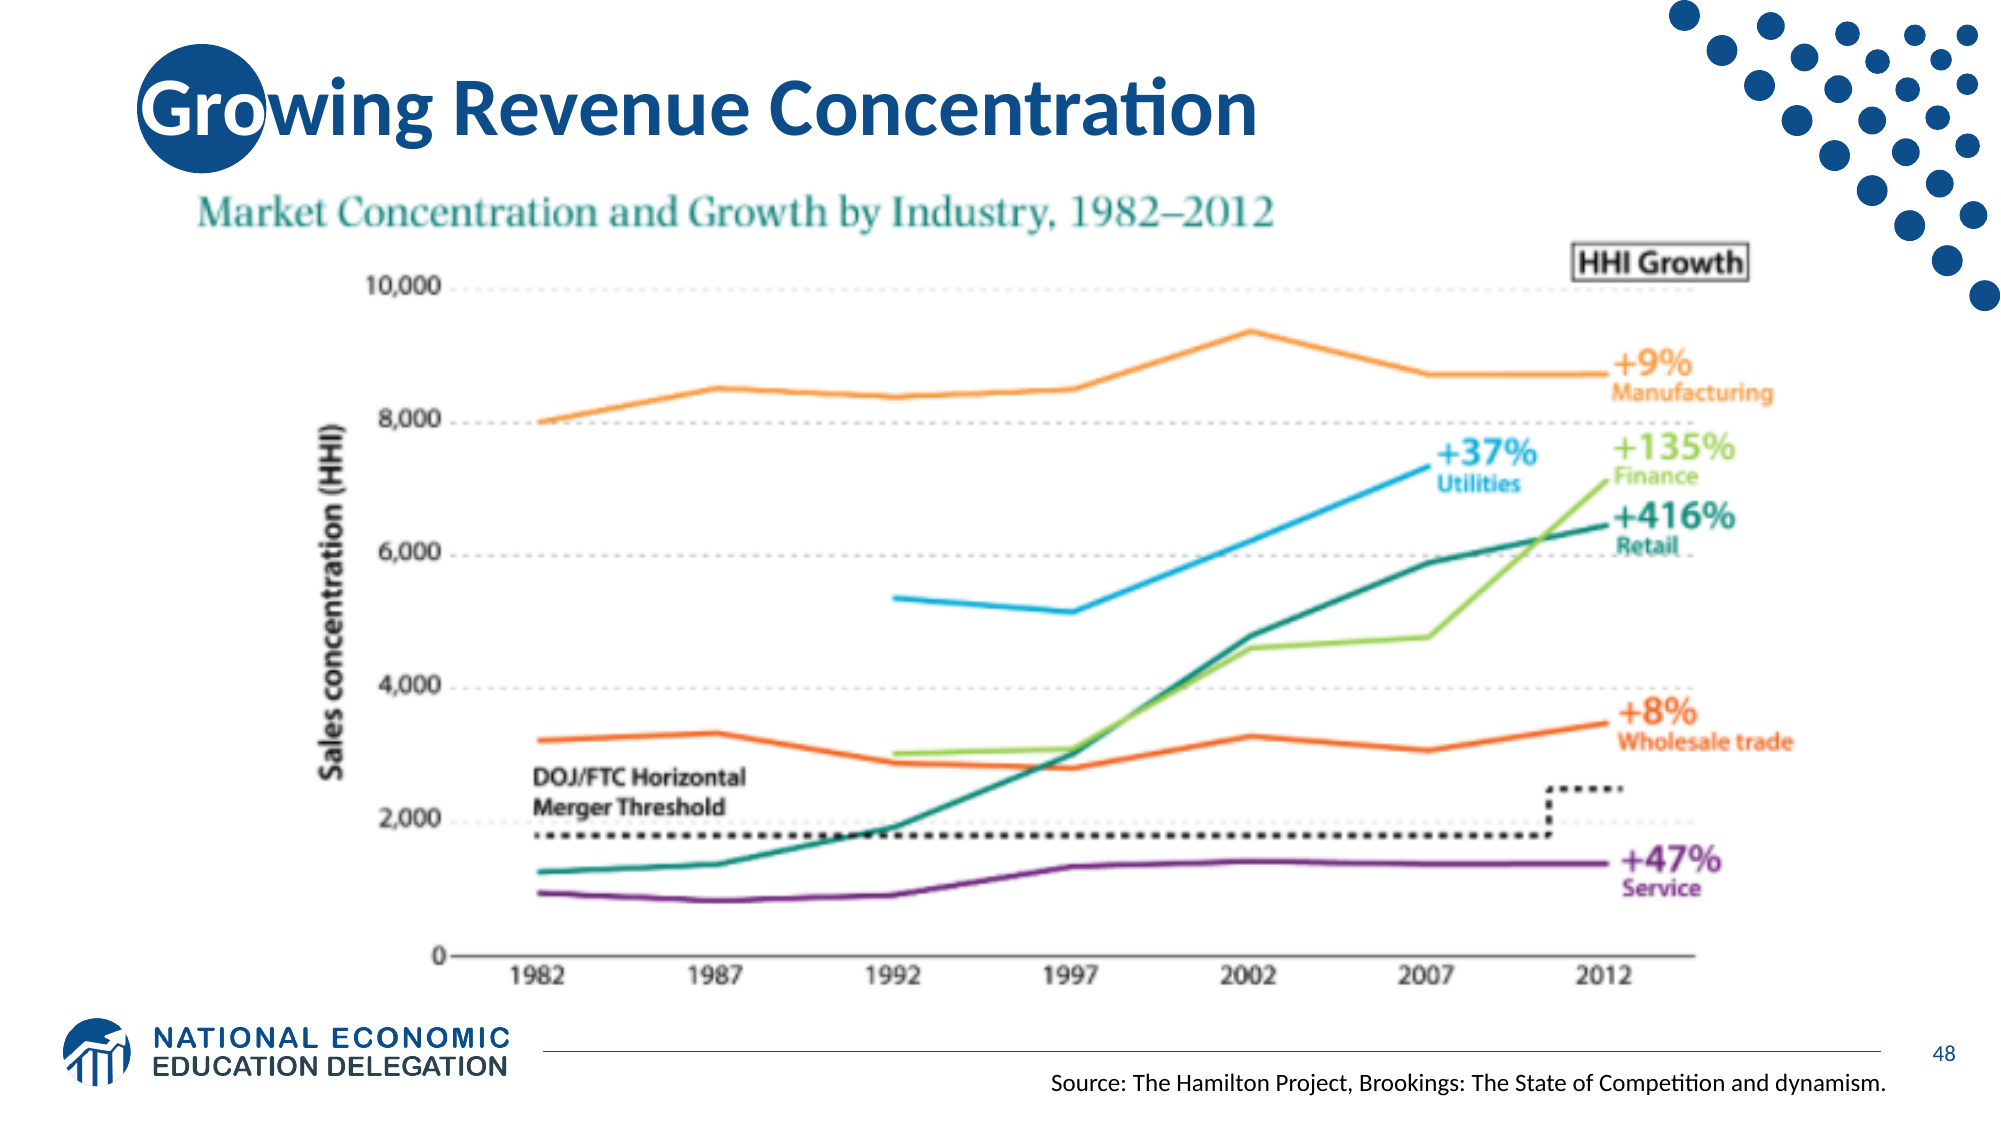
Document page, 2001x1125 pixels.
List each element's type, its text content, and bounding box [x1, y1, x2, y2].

slide_number 48 [1521, 1022, 1972, 1082]
picture [55, 1013, 520, 1091]
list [196, 185, 1804, 1018]
text_box Source: The Hamilton Project, Brookings: The State of Competition and dynamism. [1036, 1059, 1904, 1104]
title Growing Revenue Concentration [125, 0, 1851, 218]
